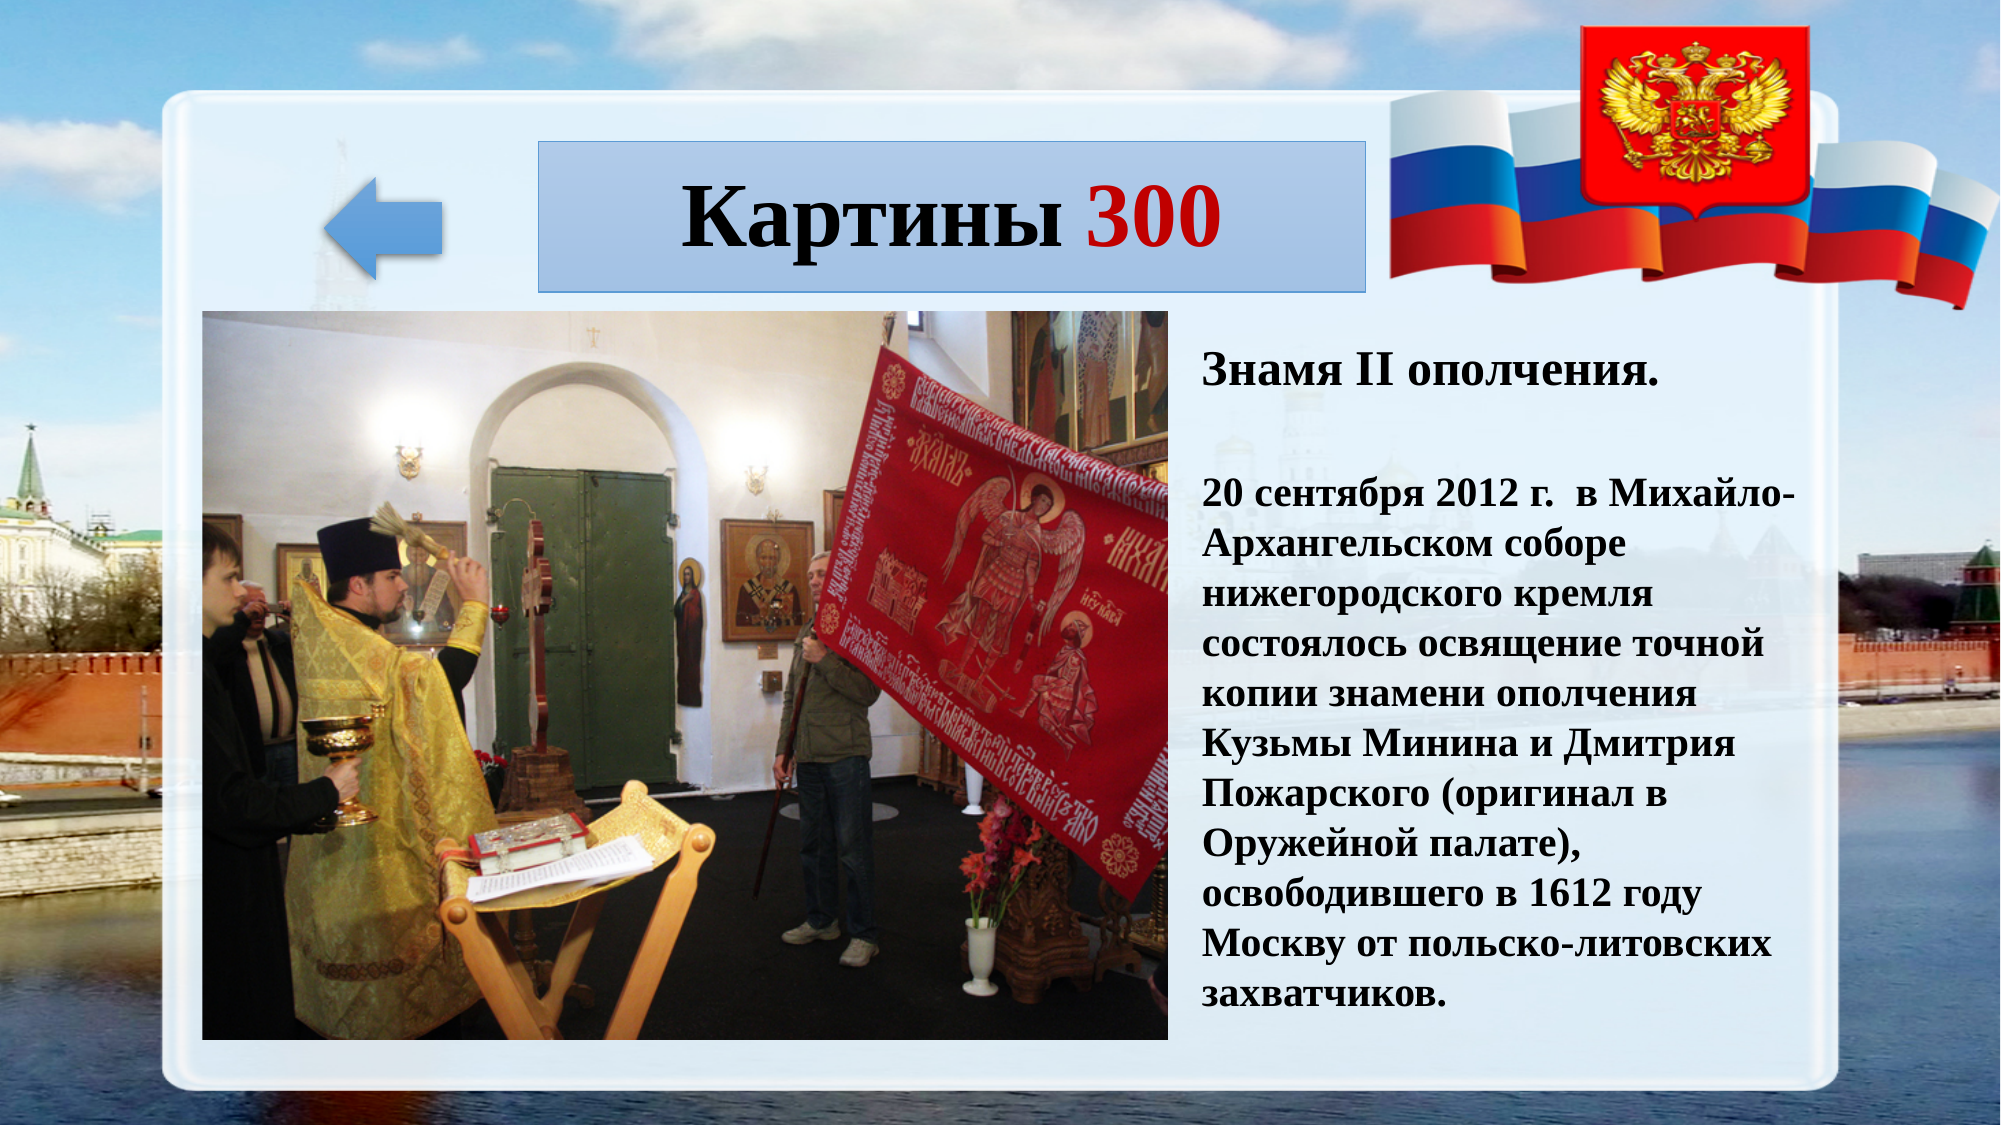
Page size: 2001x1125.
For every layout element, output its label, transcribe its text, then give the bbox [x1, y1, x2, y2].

text_box Знамя II ополчения. [1187, 327, 1738, 403]
text_box 20 сентября 2012 г. в Михайло-Архангельском соборе нижегородского кремля состоялось освящение точной копии знамени ополчения Кузьмы Минина и Дмитрия Пожарского (оригинал в Оружейной палате), освободившего в 1612 году Москву от польско-литовских захватчиков. [1187, 457, 1824, 1022]
picture [0, 0, 2001, 1125]
text_box [324, 176, 443, 280]
title Картины 300 [538, 141, 1366, 293]
